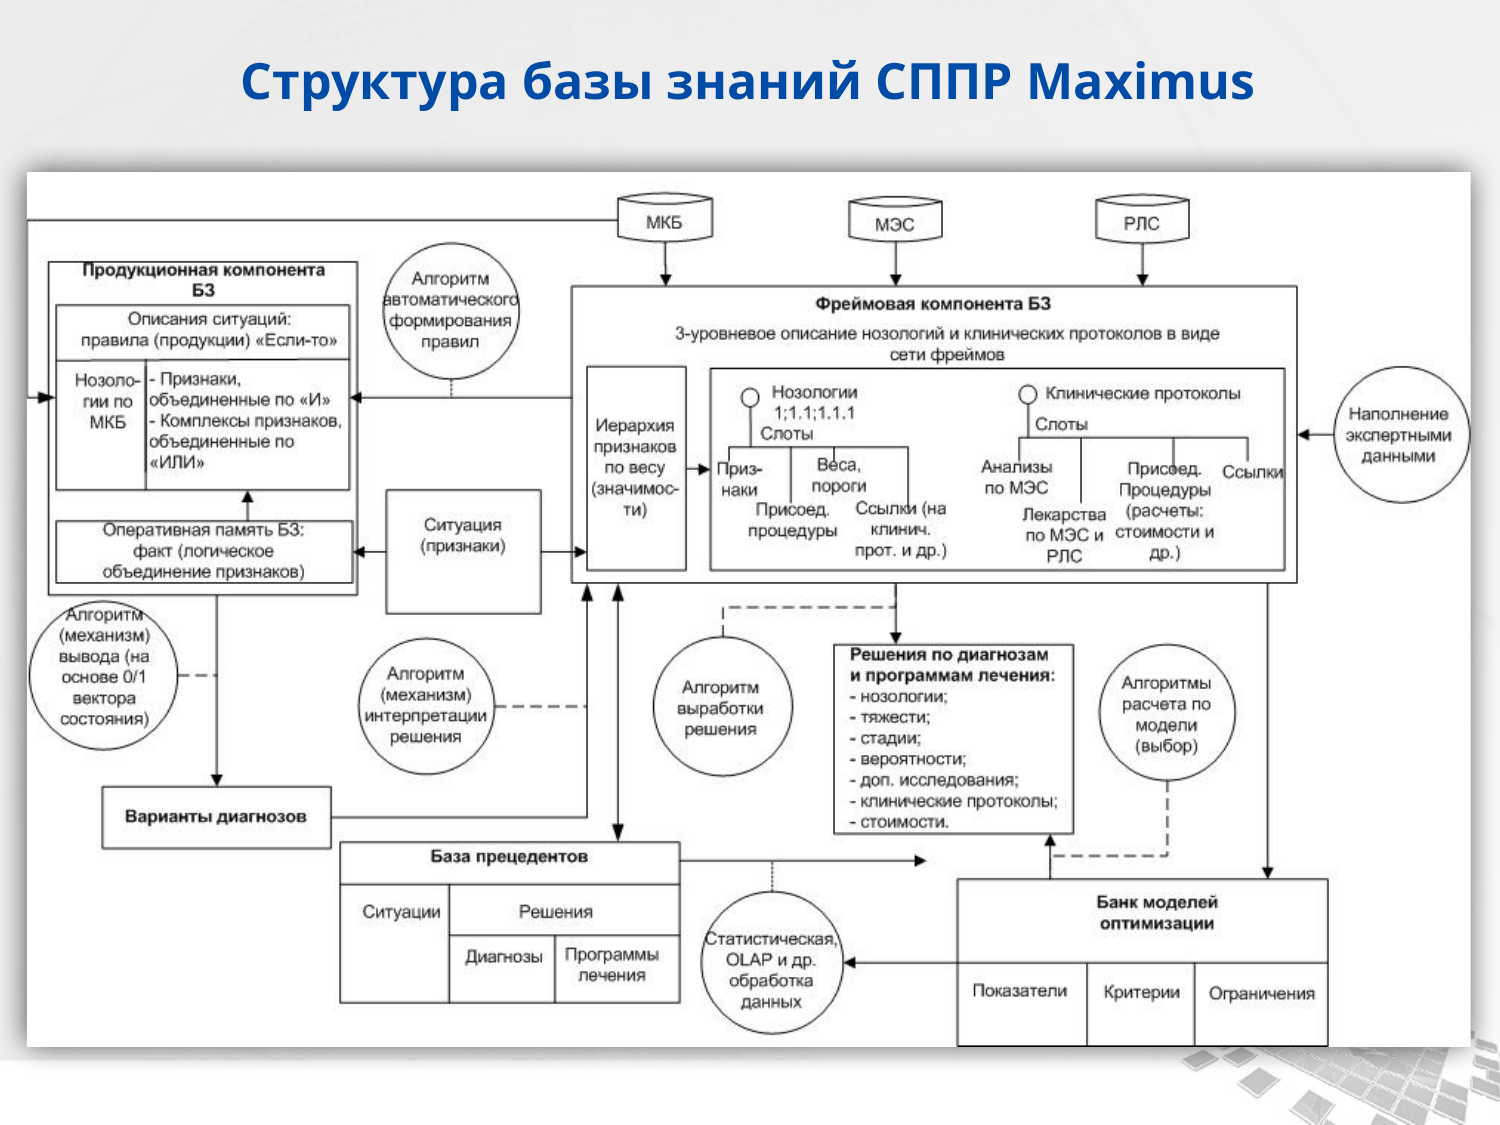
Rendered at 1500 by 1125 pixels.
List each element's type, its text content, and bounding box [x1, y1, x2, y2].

picture [26, 172, 1471, 1047]
text_box Структура базы знаний СППР Maximus [0, 42, 1496, 118]
